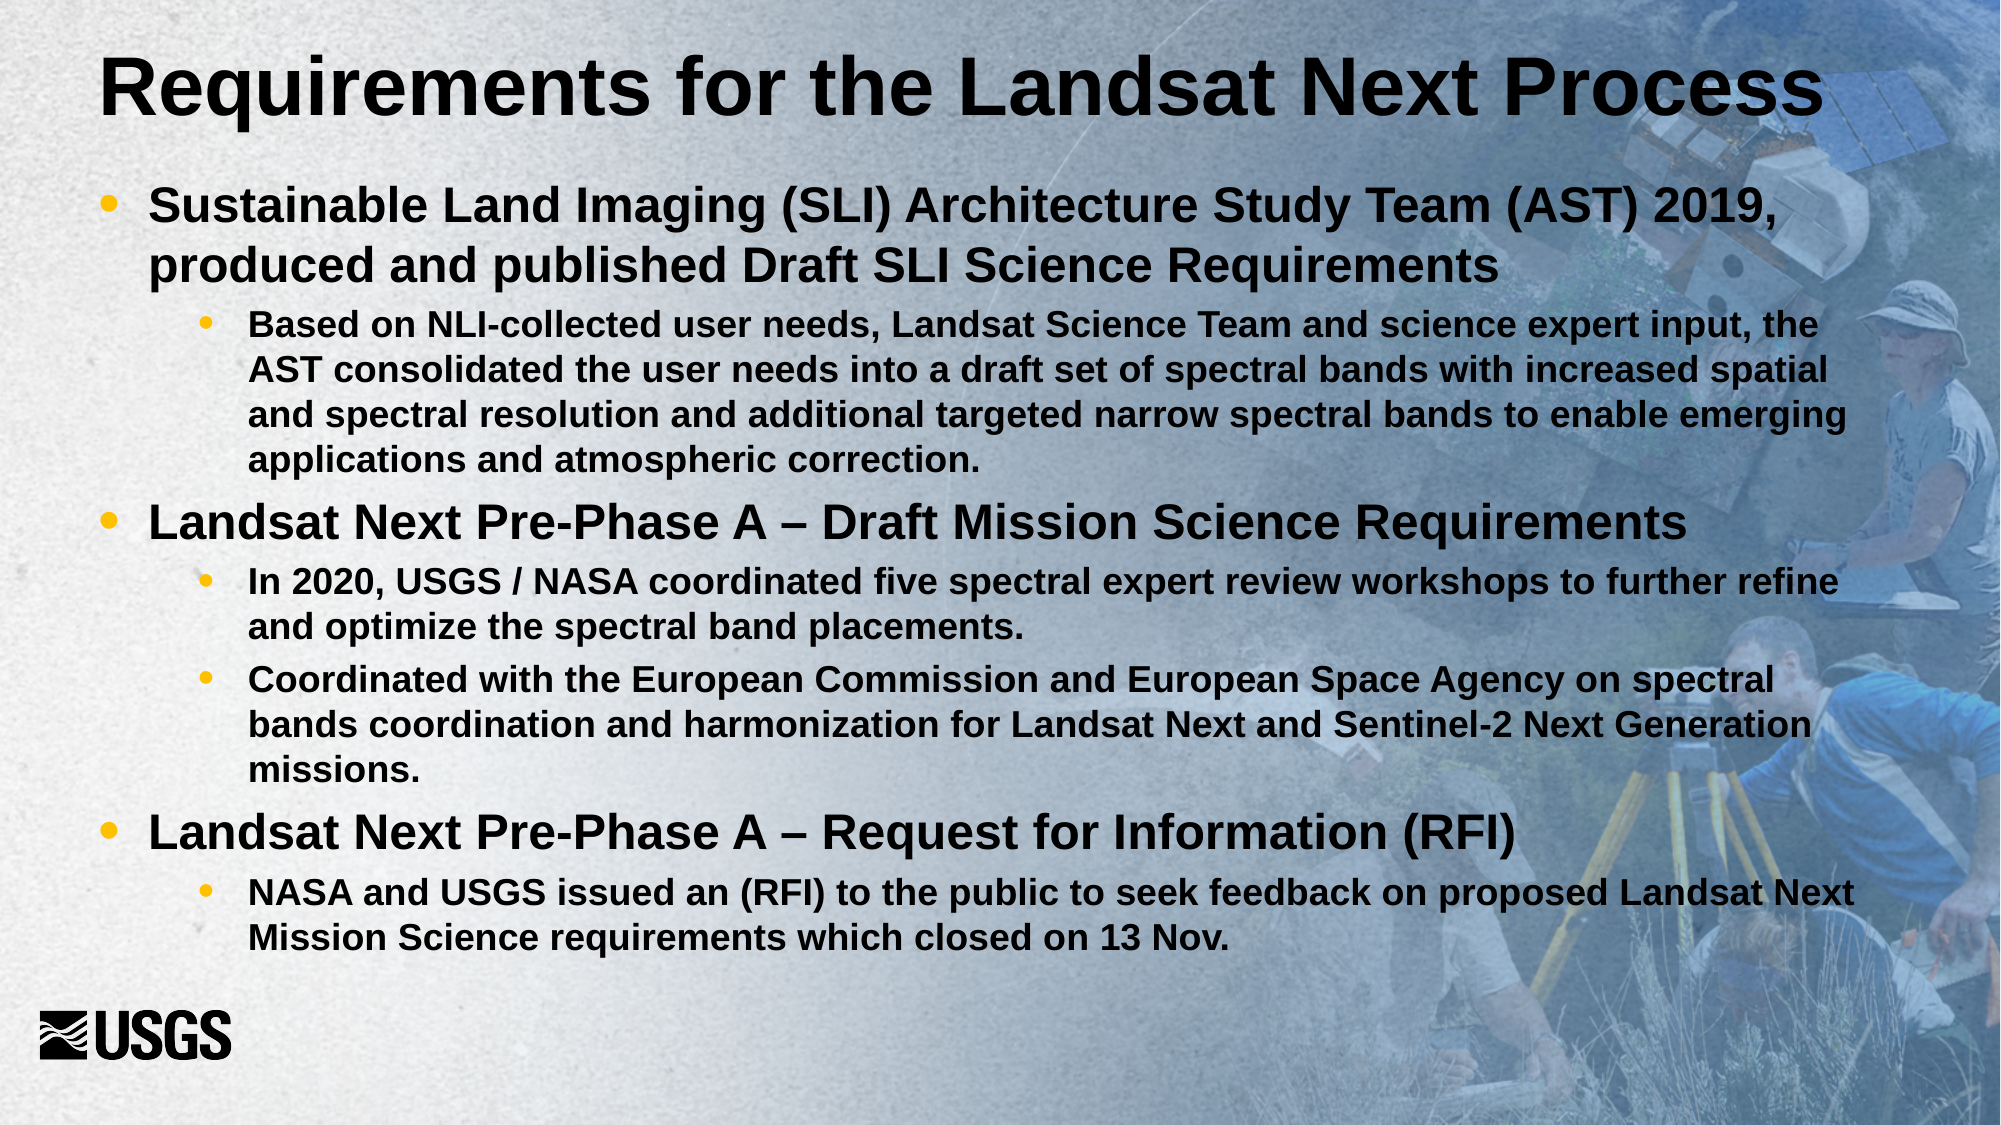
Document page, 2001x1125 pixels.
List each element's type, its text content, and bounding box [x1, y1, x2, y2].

title Requirements for the Landsat Next Process [83, 24, 1900, 165]
picture [0, 0, 2001, 1125]
list Sustainable Land Imaging (SLI) Architecture Study Team (AST) 2019, produced and published Draft SLI Science Requirements Based on NLI-collected user needs, Landsat Science Team and science expert input, the AST consolidated the user needs into a draft set of spectral bands with increased spatial and spectral resolution and additional targeted narrow spectral bands to enable emerging applications and atmospheric correction. Landsat Next Pre-Phase A – Draft Mission Science Requirements In 2020, USGS / NASA coordinated five spectral expert review workshops to further refine and optimize the spectral band placements. Coordinated with the European Commission and European Space Agency on spectral bands coordination and harmonization for Landsat Next and Sentinel-2 Next Generation missions. Landsat Next Pre-Phase A – Request for Information (RFI) NASA and USGS issued an (RFI) to the public to seek feedback on proposed Landsat Next Mission Science requirements which closed on 13 Nov. [83, 165, 1900, 1037]
